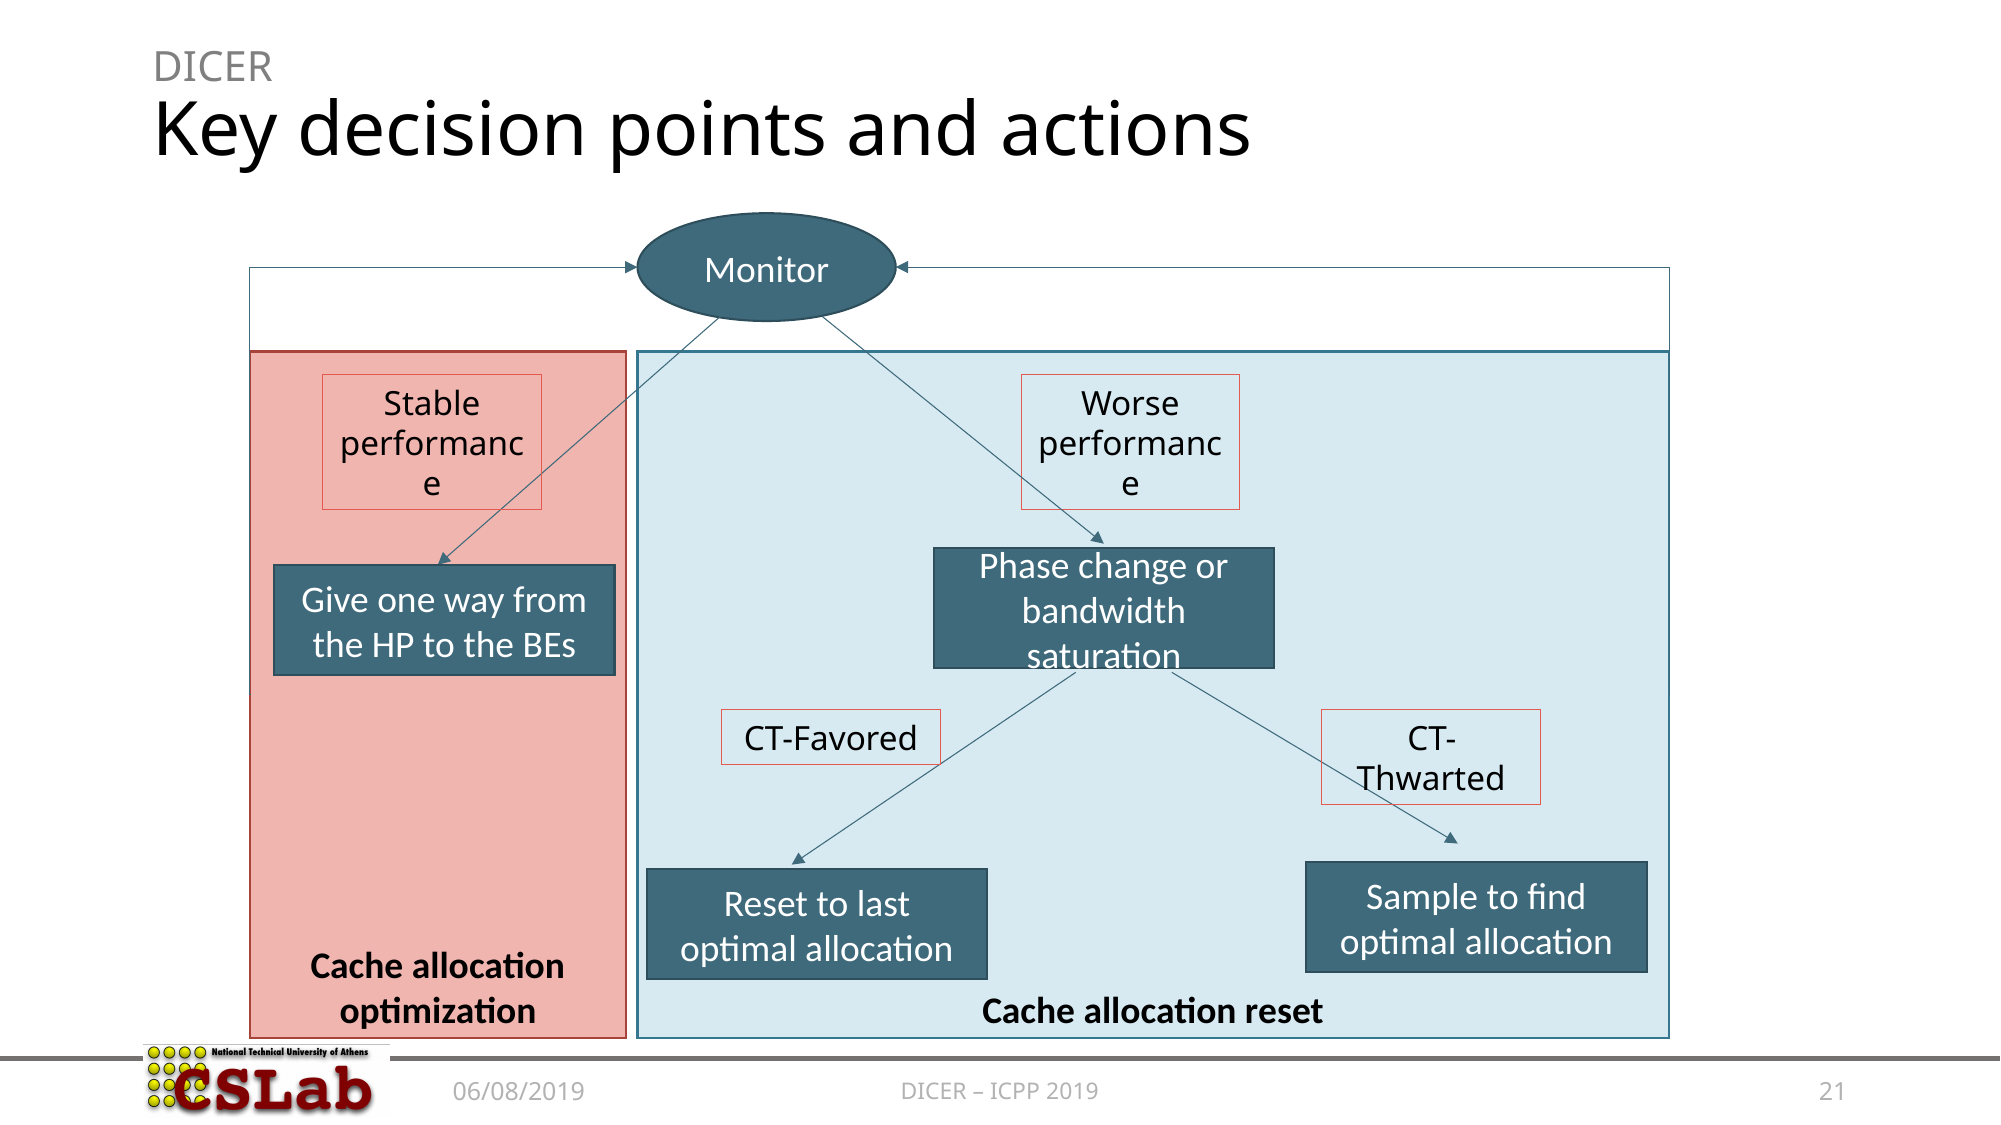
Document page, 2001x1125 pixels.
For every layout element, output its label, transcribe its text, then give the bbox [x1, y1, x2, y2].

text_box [646, 267, 1669, 980]
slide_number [437, 1069, 615, 1112]
footer DICER – ICPP 2019 [662, 1060, 1338, 1121]
slide_number 21 [1412, 1062, 1863, 1122]
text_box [726, 980, 1669, 1039]
picture [143, 1044, 390, 1118]
text_box Monitor [636, 212, 897, 267]
title DICER Key decision points and actions [137, 0, 1863, 218]
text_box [250, 267, 726, 1039]
